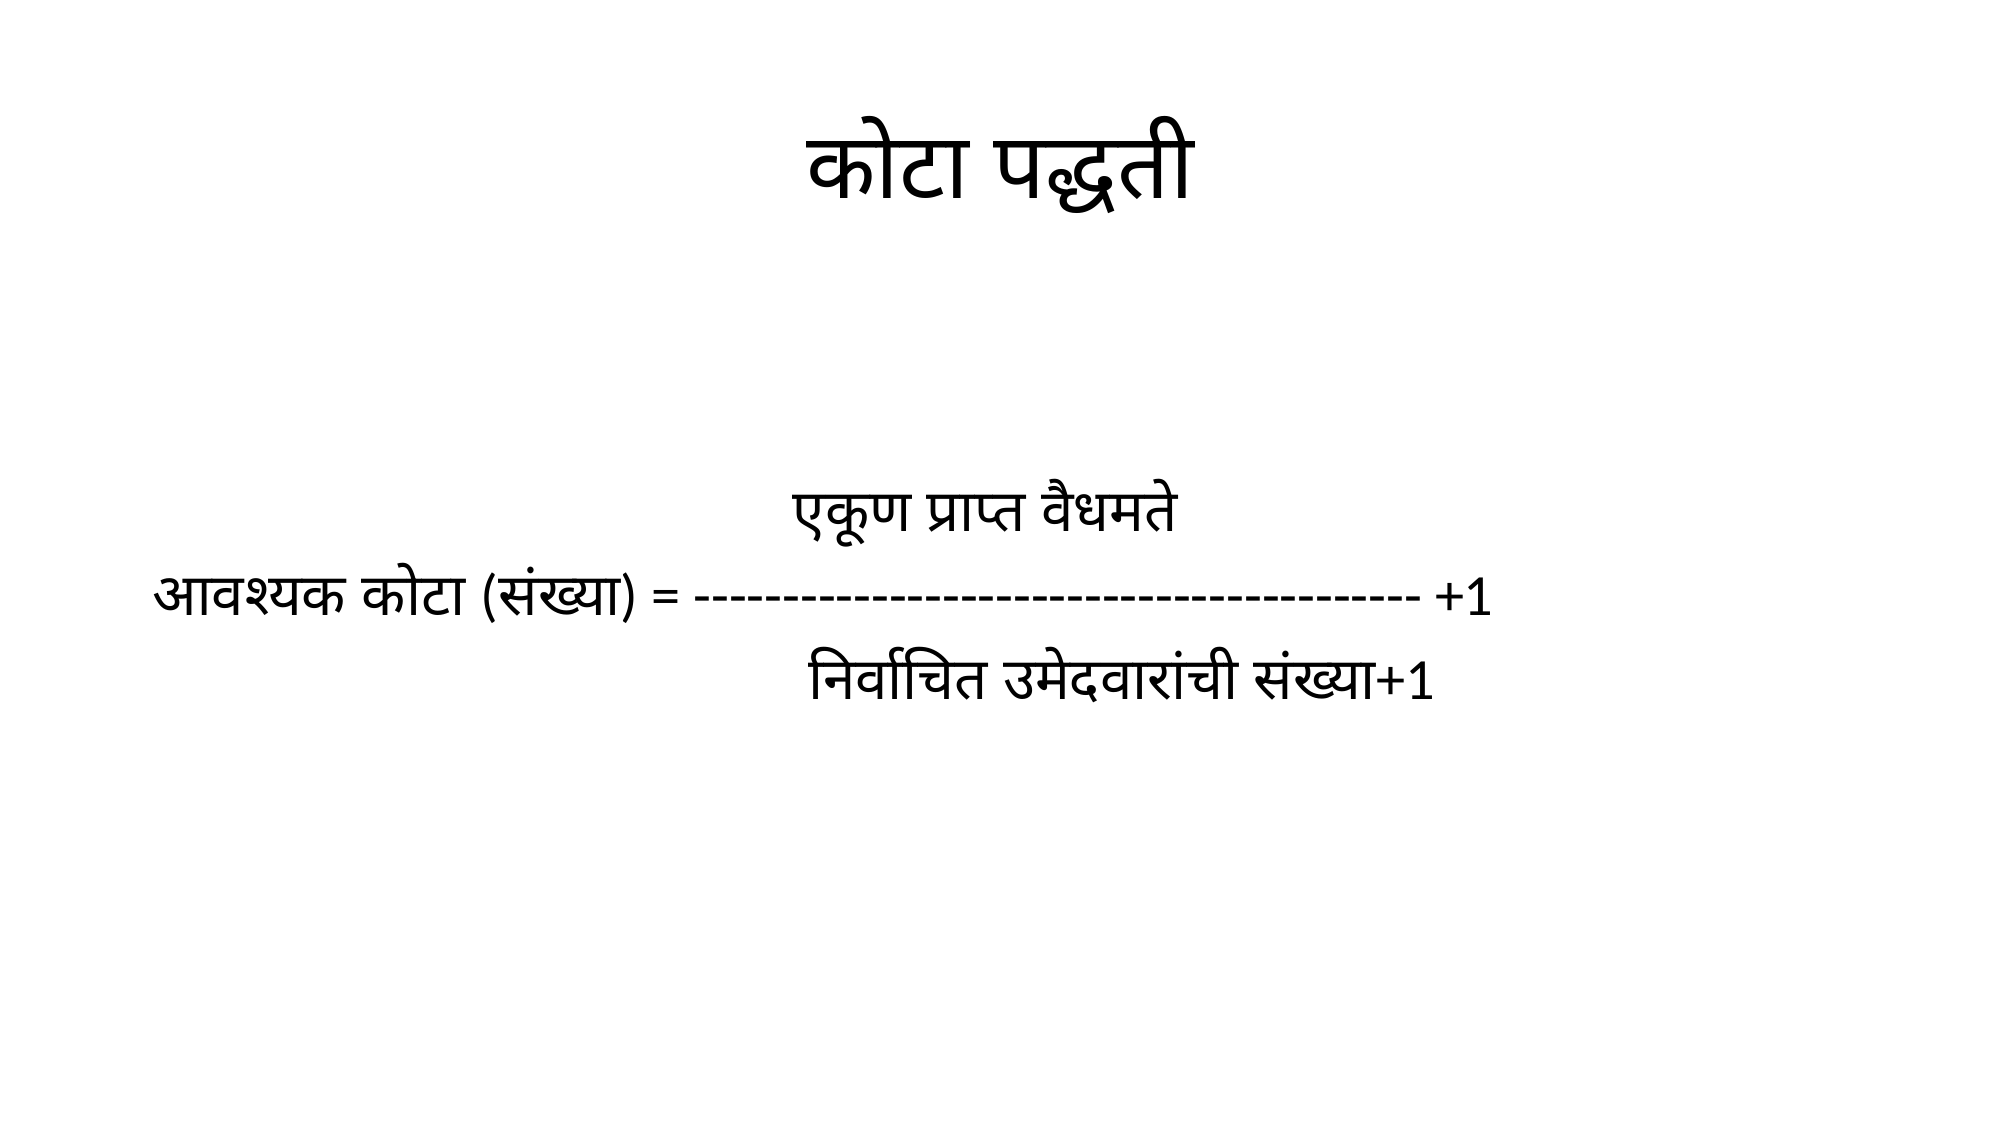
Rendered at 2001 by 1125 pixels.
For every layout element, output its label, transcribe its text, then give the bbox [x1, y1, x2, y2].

list एकूण प्राप्त वैधमते आवश्यक कोटा (संख्या) = ----------------------------------------- +1 निर्वाचित उमेदवारांची संख्या+1 [137, 299, 1863, 1014]
title कोटा पद्धती [137, 59, 1863, 278]
